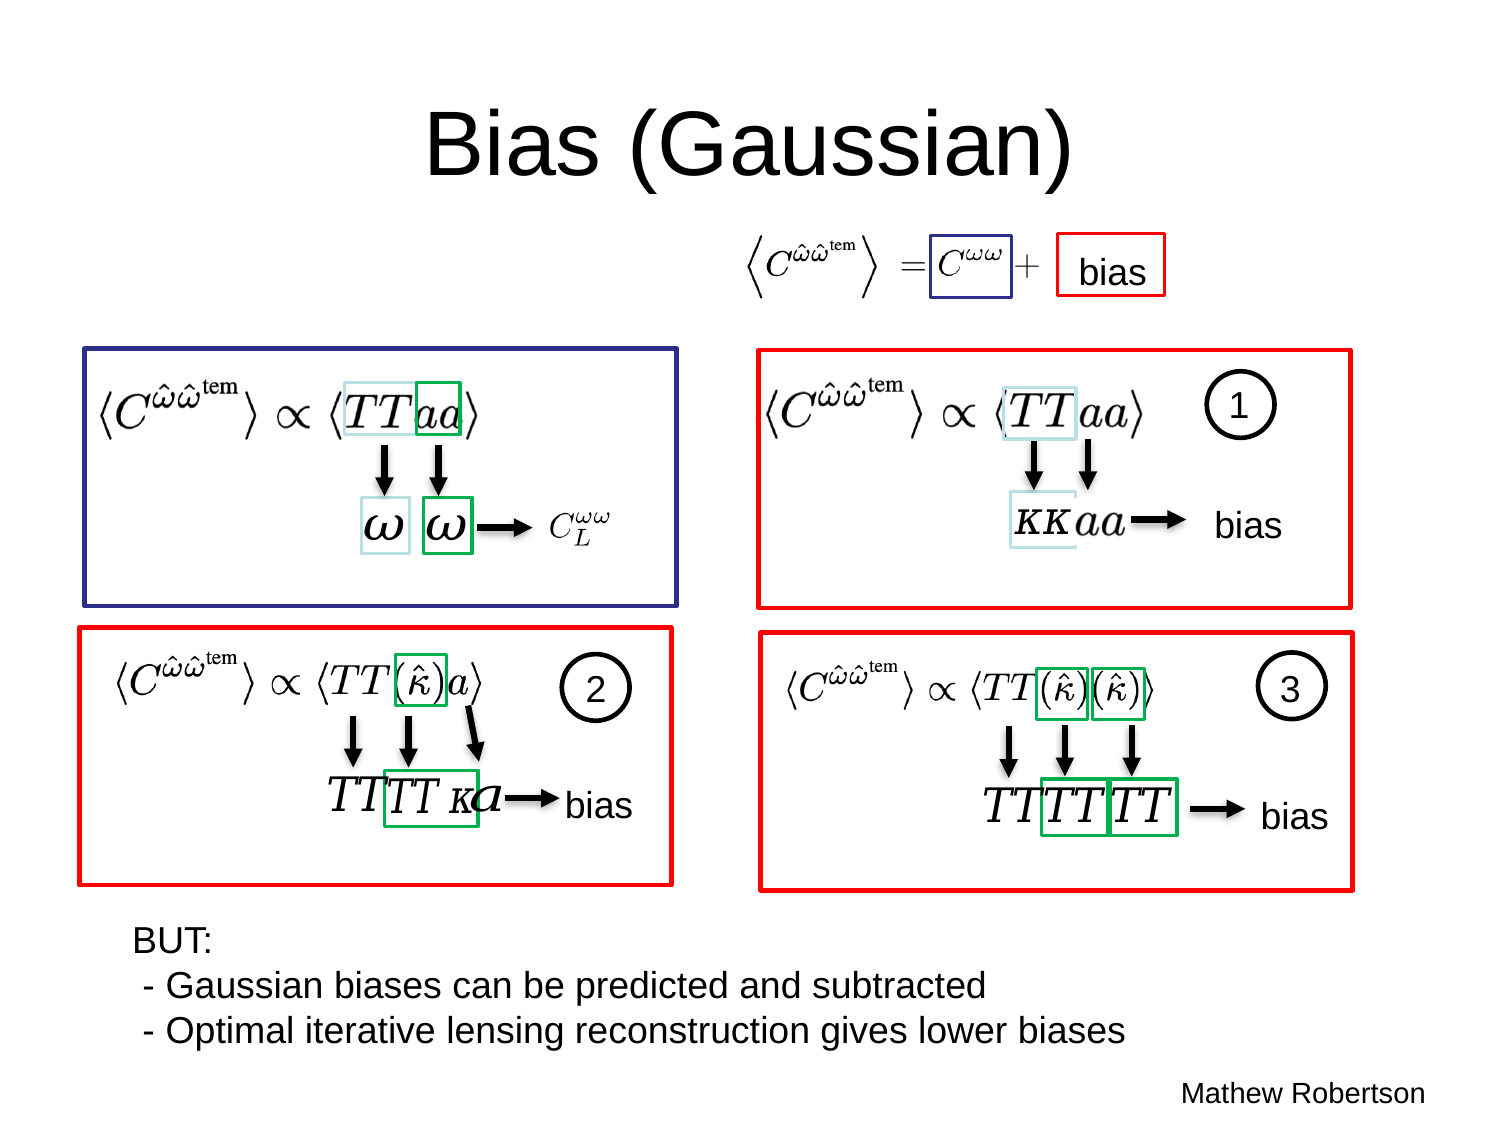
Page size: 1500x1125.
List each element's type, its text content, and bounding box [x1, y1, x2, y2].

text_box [751, 349, 1351, 609]
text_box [84, 348, 677, 607]
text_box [1257, 652, 1326, 720]
picture [1074, 498, 1128, 545]
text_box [561, 653, 630, 721]
footer Mathew Robertson [1070, 1066, 1500, 1125]
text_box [760, 632, 1353, 891]
text_box bias [1063, 240, 1222, 300]
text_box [1206, 370, 1275, 439]
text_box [78, 627, 672, 886]
text_box [1055, 232, 1167, 298]
picture [736, 216, 1046, 322]
title Bias (Gaussian) [75, 45, 1425, 233]
text_box BUT: - Gaussian biases can be predicted and subtracted - Optimal iterative lensing reconstruction gives lower biases [117, 908, 1328, 1059]
